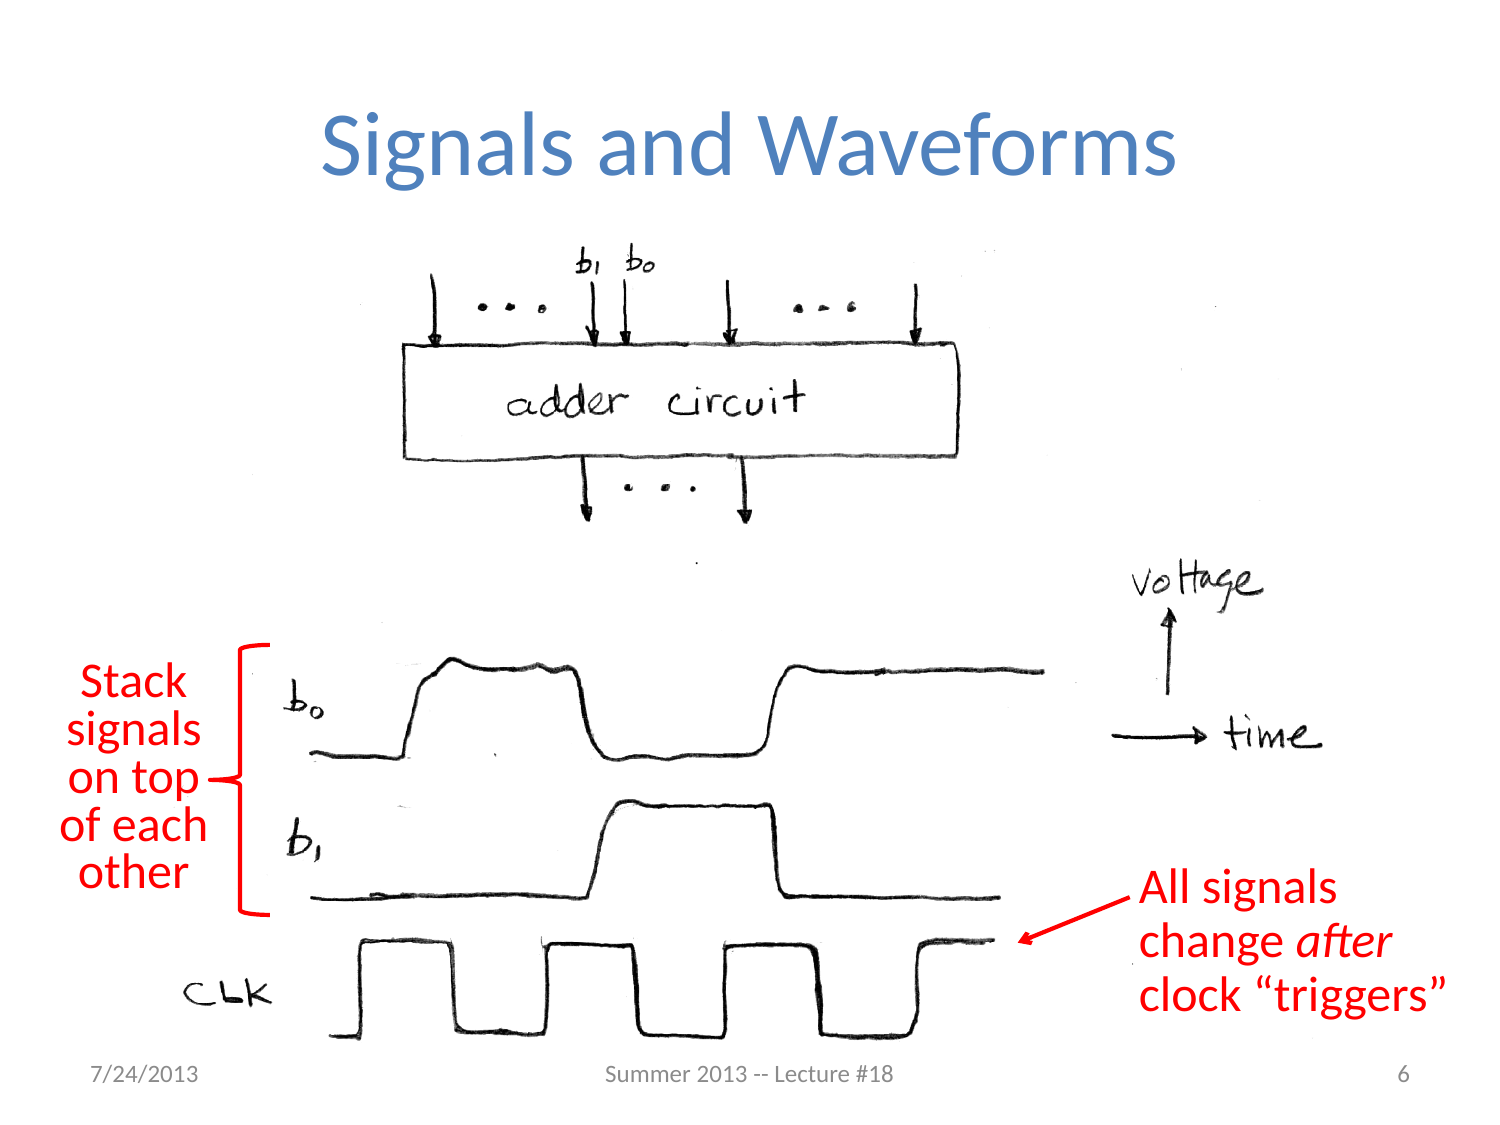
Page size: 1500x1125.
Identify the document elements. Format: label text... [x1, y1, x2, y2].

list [164, 239, 1340, 1051]
footer Summer 2013 -- Lecture #18 [512, 1058, 988, 1103]
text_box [1017, 853, 1472, 1033]
slide_number 6 [1074, 1042, 1425, 1103]
title Signals and Waveforms [75, 45, 1425, 233]
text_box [33, 644, 271, 916]
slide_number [75, 1042, 425, 1103]
